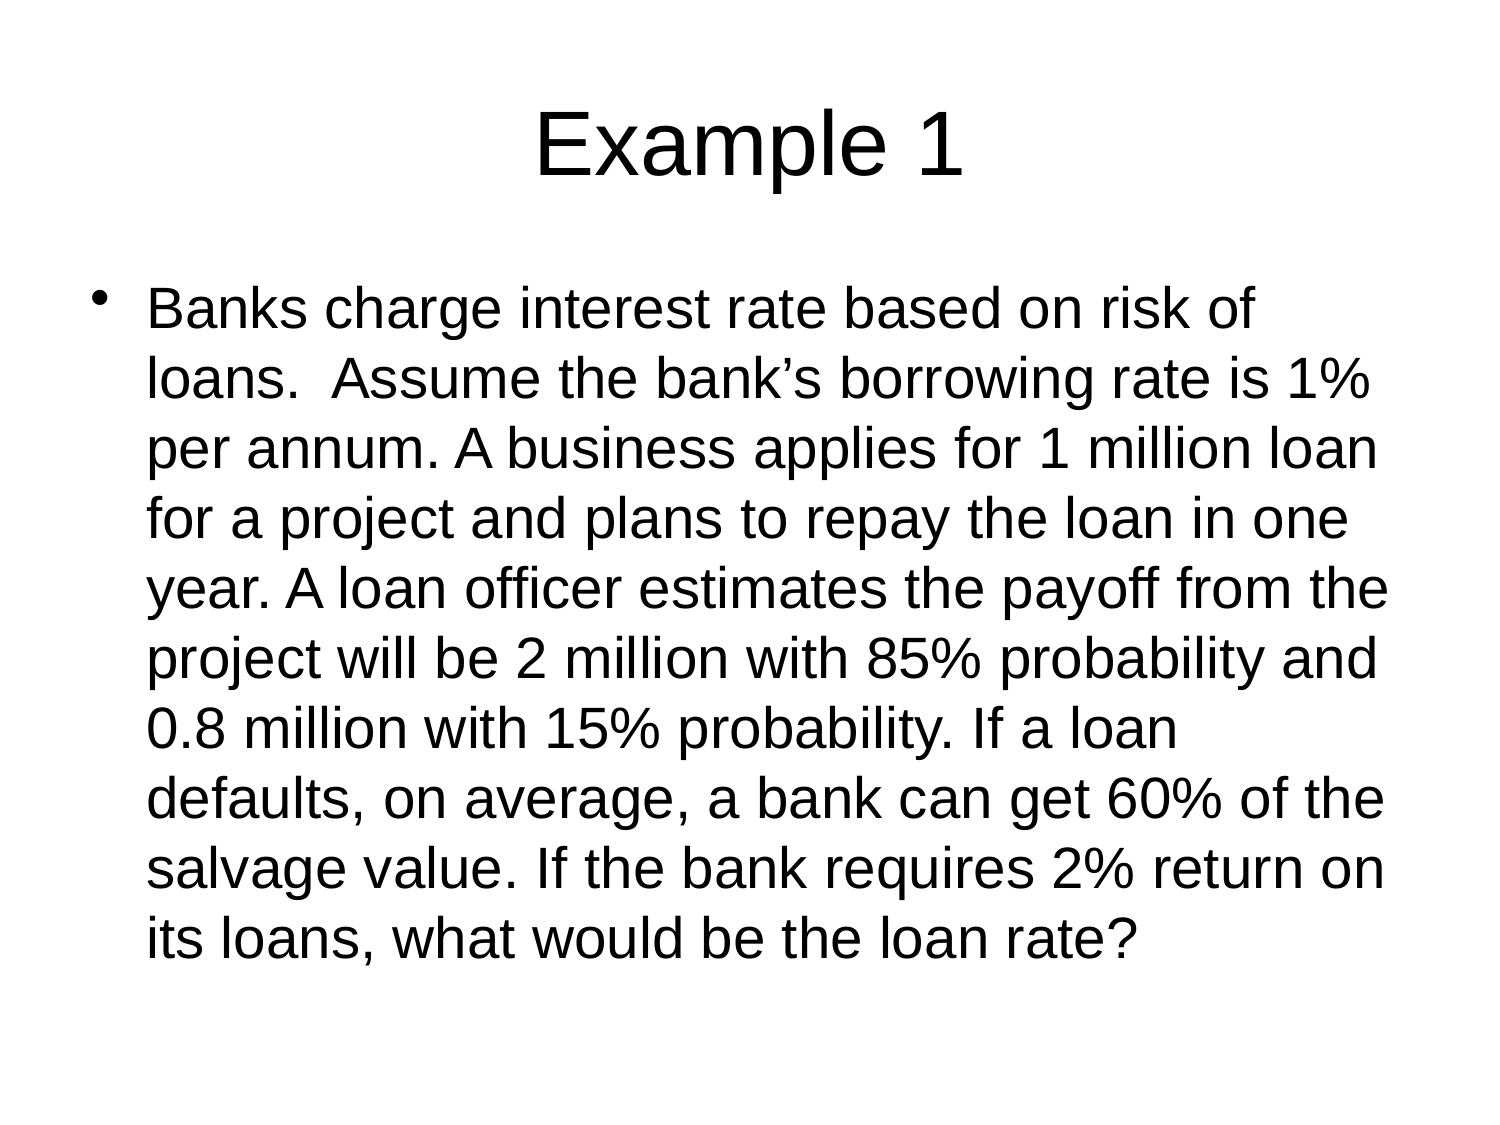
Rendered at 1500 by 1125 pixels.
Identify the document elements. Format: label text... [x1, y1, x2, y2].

list Banks charge interest rate based on risk of loans. Assume the bank’s borrowing rate is 1% per annum. A business applies for 1 million loan for a project and plans to repay the loan in one year. A loan officer estimates the payoff from the project will be 2 million with 85% probability and 0.8 million with 15% probability. If a loan defaults, on average, a bank can get 60% of the salvage value. If the bank requires 2% return on its loans, what would be the loan rate? [75, 262, 1425, 1005]
title Example 1 [75, 45, 1425, 233]
